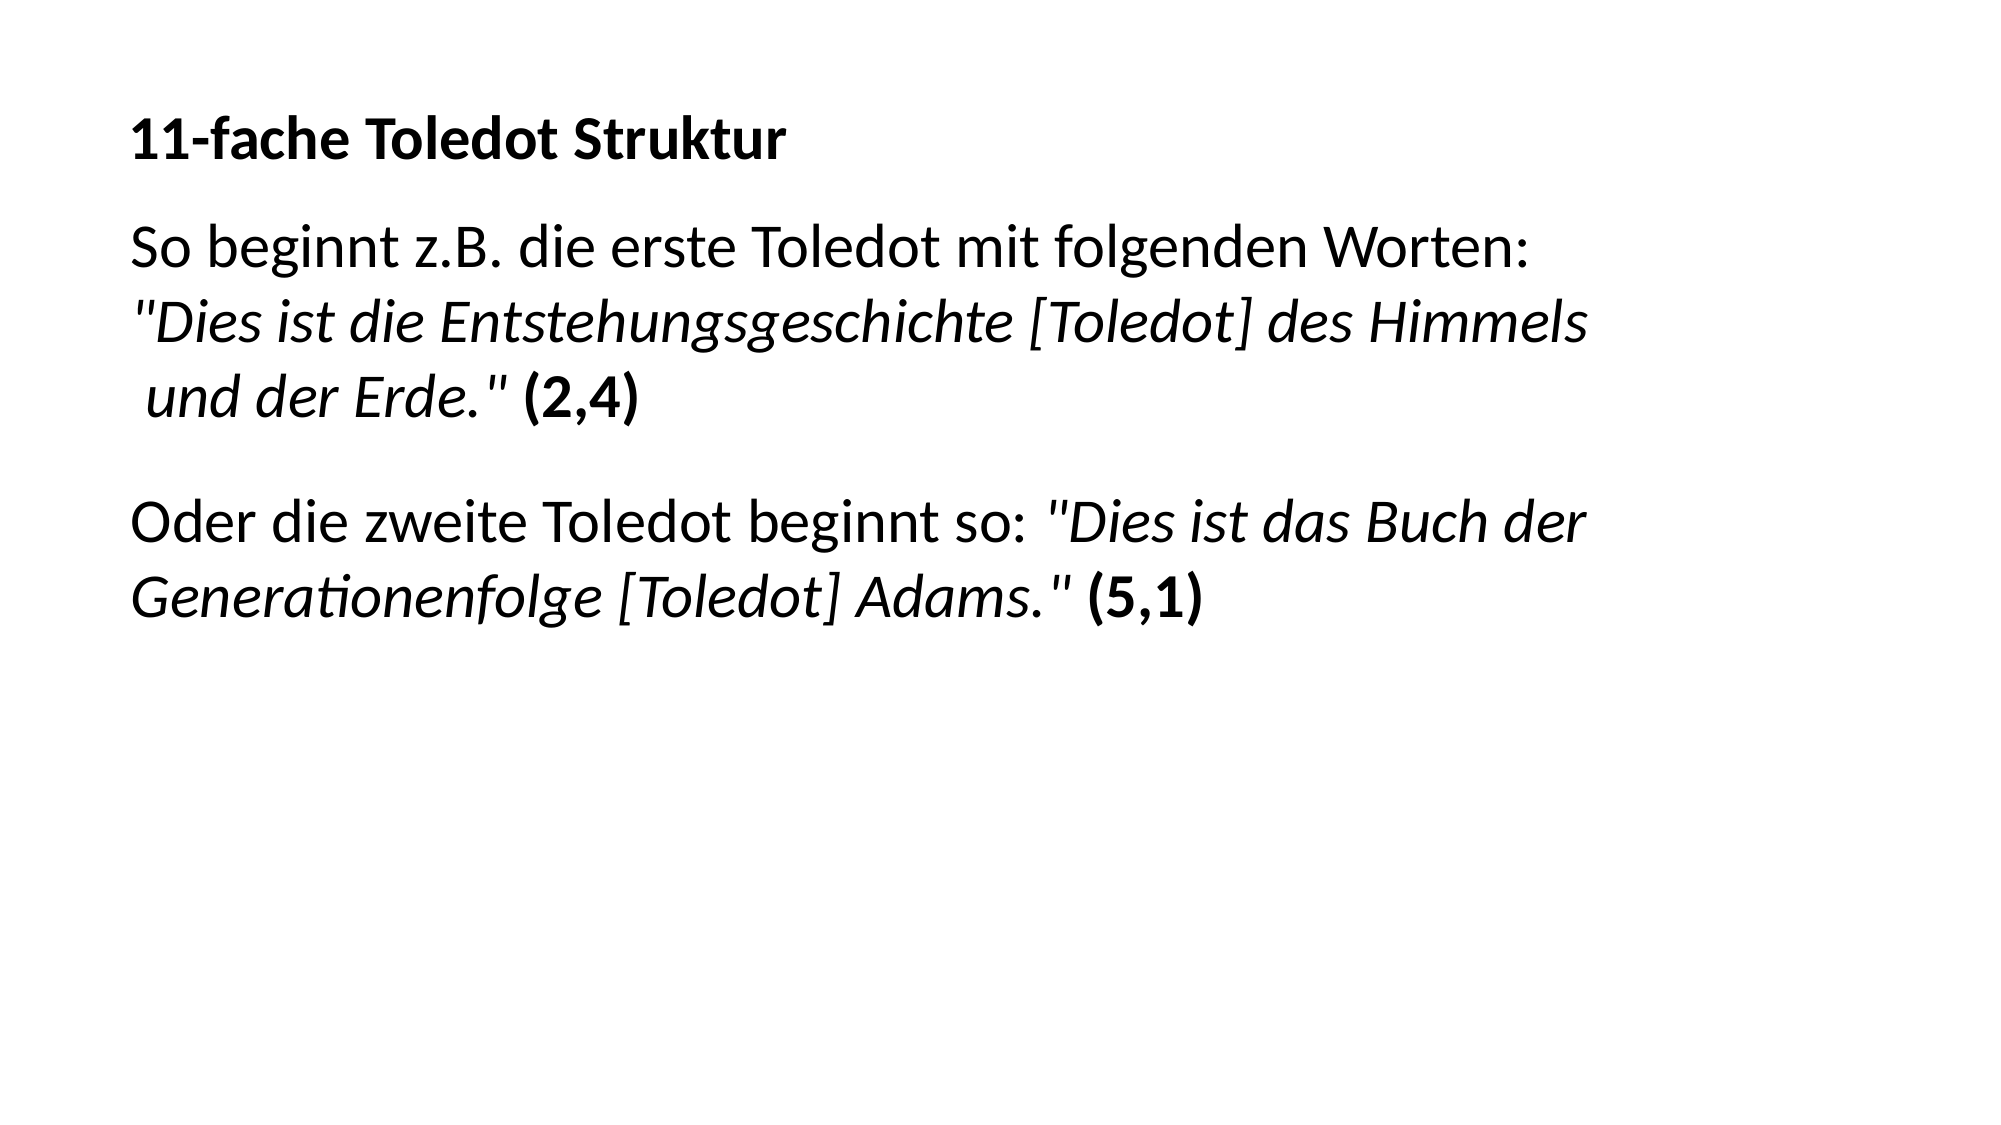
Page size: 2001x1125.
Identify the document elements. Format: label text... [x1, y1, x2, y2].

text_box So beginnt z.B. die erste Toledot mit folgenden Worten: "Dies ist die Entstehungsgeschichte [Toledot] des Himmels und der Erde." (2,4) Oder die zweite Toledot beginnt so: "Dies ist das Buch der Generationenfolge [Toledot] Adams." (5,1) [116, 198, 1618, 638]
text_box 11-fache Toledot Struktur [113, 89, 804, 180]
